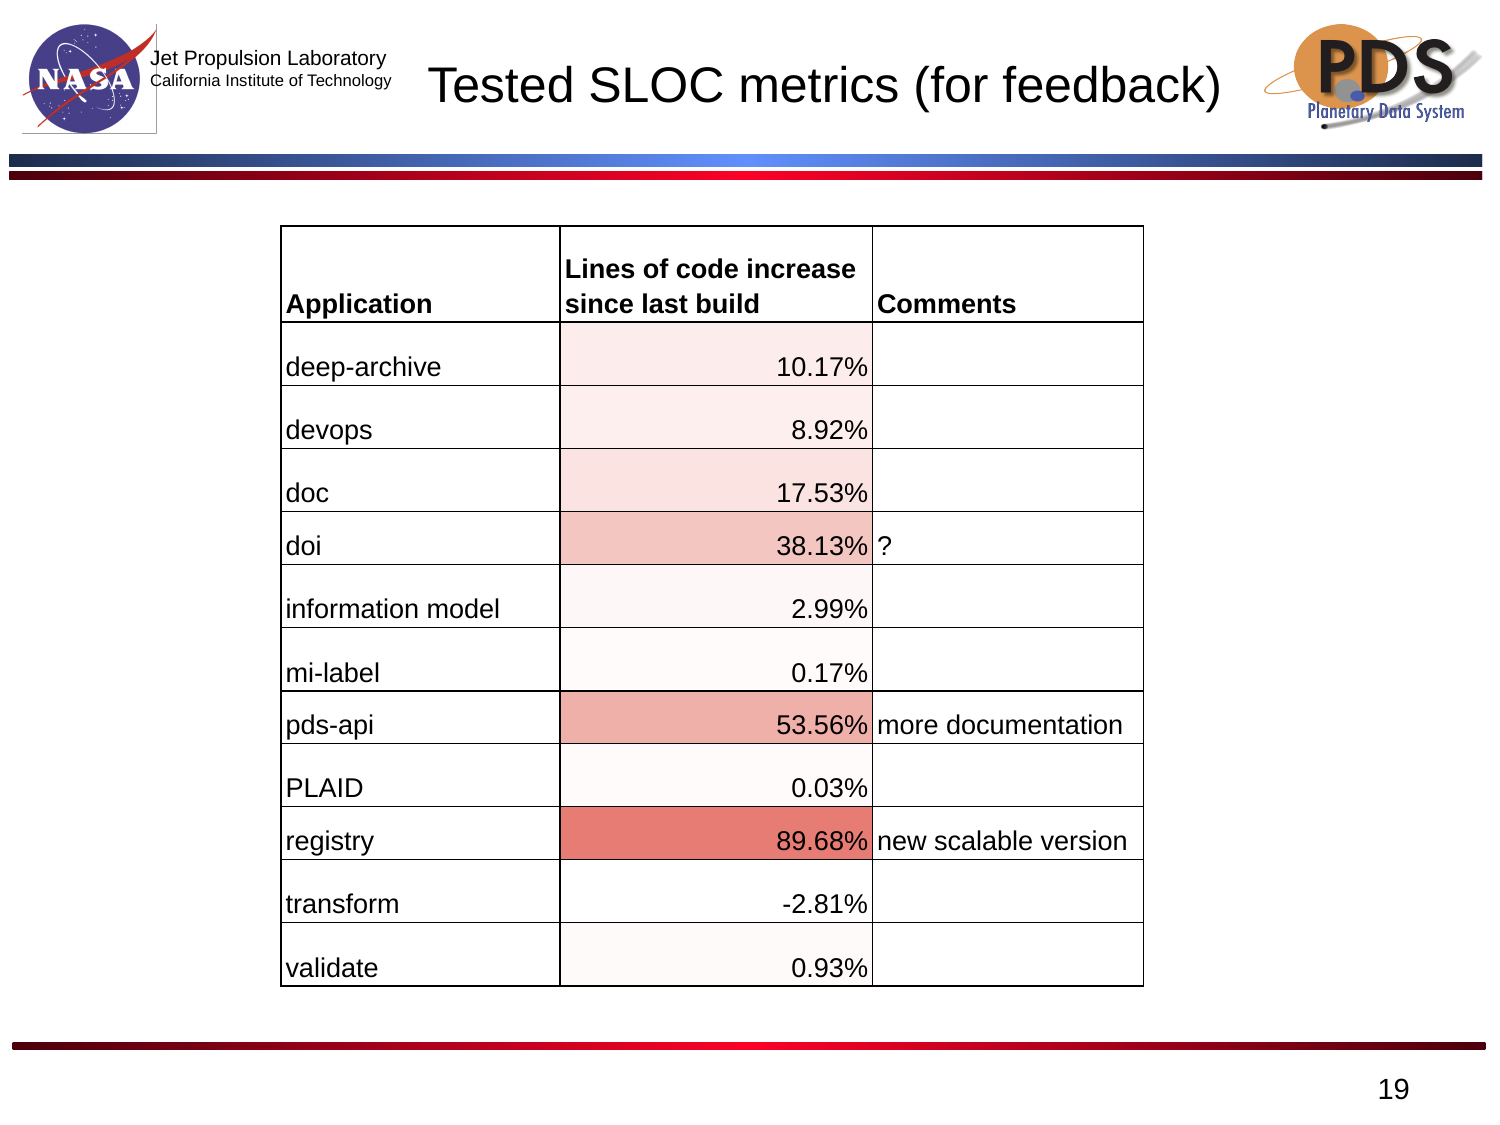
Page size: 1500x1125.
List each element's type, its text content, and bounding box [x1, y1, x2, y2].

table_cell 17.53% [561, 449, 872, 511]
table_cell 53.56% [561, 692, 872, 743]
table_cell deep-archive [282, 323, 559, 385]
table_cell pds-api [282, 692, 559, 743]
table_cell [873, 565, 1143, 627]
table_cell [873, 744, 1143, 806]
table_cell registry [282, 807, 559, 859]
table_header Lines of code increase since last build [561, 227, 872, 321]
table_cell [873, 386, 1143, 448]
slide_number ‹#› [1074, 1062, 1425, 1103]
table_cell [873, 449, 1143, 511]
table_cell PLAID [282, 744, 559, 806]
table_cell doc [282, 449, 559, 511]
table_cell 10.17% [561, 323, 872, 385]
table_cell more documentation [873, 692, 1143, 743]
table_cell 0.03% [561, 744, 872, 806]
title Tested SLOC metrics (for feedback) [399, 45, 1250, 150]
table_cell 0.17% [561, 628, 872, 690]
table_cell transform [282, 860, 559, 922]
table_cell ? [873, 512, 1143, 564]
table_cell information model [282, 565, 559, 627]
table_cell [873, 860, 1143, 922]
table_cell 38.13% [561, 512, 872, 564]
table_cell [873, 323, 1143, 385]
table_cell 89.68% [561, 807, 872, 859]
table_cell 0.93% [561, 923, 872, 985]
table_cell [873, 923, 1143, 985]
table_cell devops [282, 386, 559, 448]
table_cell new scalable version [873, 807, 1143, 859]
table_cell mi-label [282, 628, 559, 690]
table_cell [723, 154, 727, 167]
picture [22, 24, 164, 141]
table_cell 8.92% [561, 386, 872, 448]
table_header Application [282, 227, 559, 321]
table_cell 2.99% [561, 565, 872, 627]
table_cell doi [282, 512, 559, 564]
table_cell [873, 628, 1143, 690]
table_cell -2.81% [561, 860, 872, 922]
table_header Comments [873, 227, 1143, 321]
table_cell validate [282, 923, 559, 985]
picture [1264, 24, 1483, 141]
